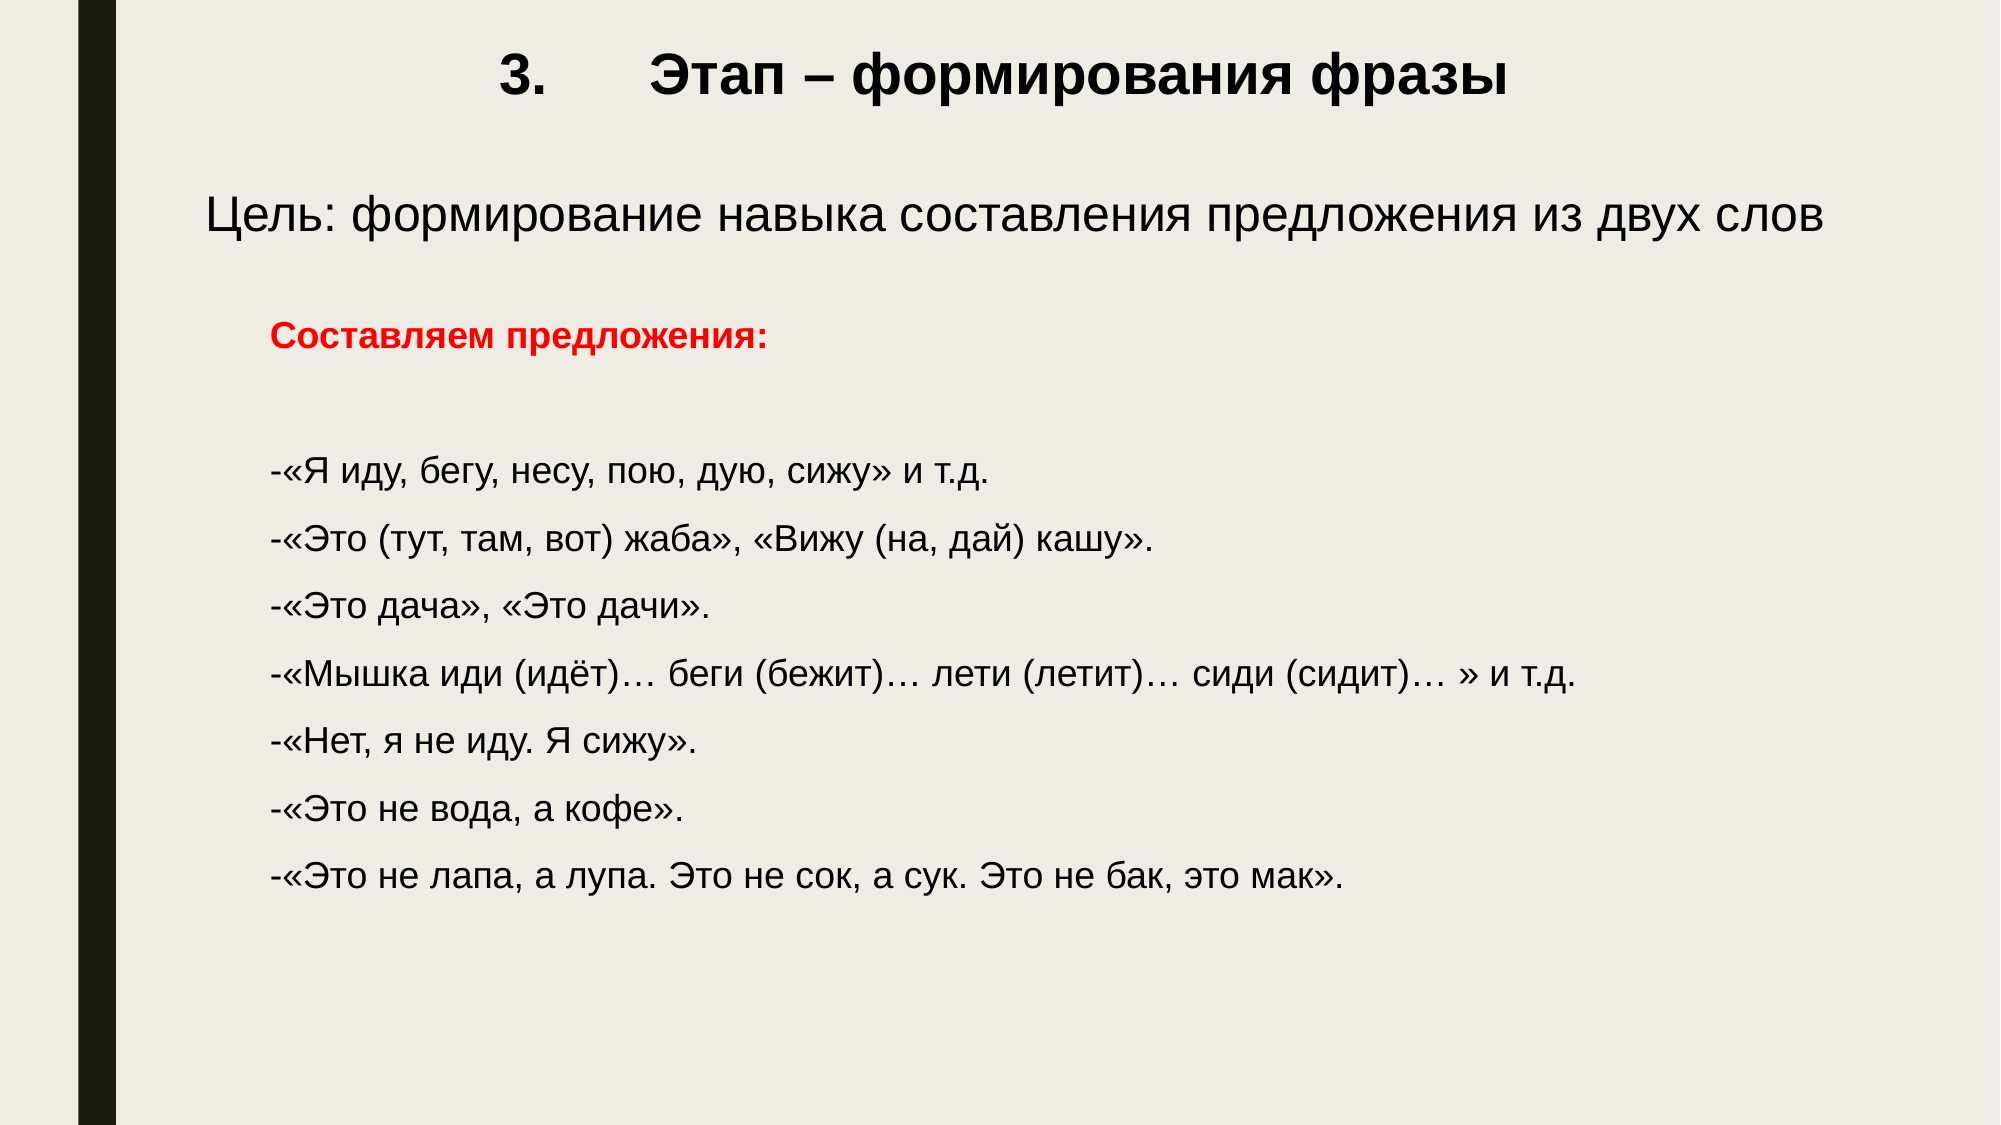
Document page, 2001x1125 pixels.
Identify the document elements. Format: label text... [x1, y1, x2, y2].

text_box Составляем предложения: -«Я иду, бегу, несу, пою, дую, сижу» и т.д. -«Это (тут, там, вот) жаба», «Вижу (на, дай) кашу». -«Это дача», «Это дачи». -«Мышка иди (идёт)… беги (бежит)… лети (летит)… сиди (сидит)… » и т.д. -«Нет, я не иду. Я сижу». -«Это не вода, а кофе». -«Это не лапа, а лупа. Это не сок, а сук. Это не бак, это мак». [179, 281, 1663, 904]
text_box Цель: формирование навыка составления предложения из двух слов [115, 143, 1950, 1048]
title 3. Этап – формирования фразы [225, 37, 1800, 143]
